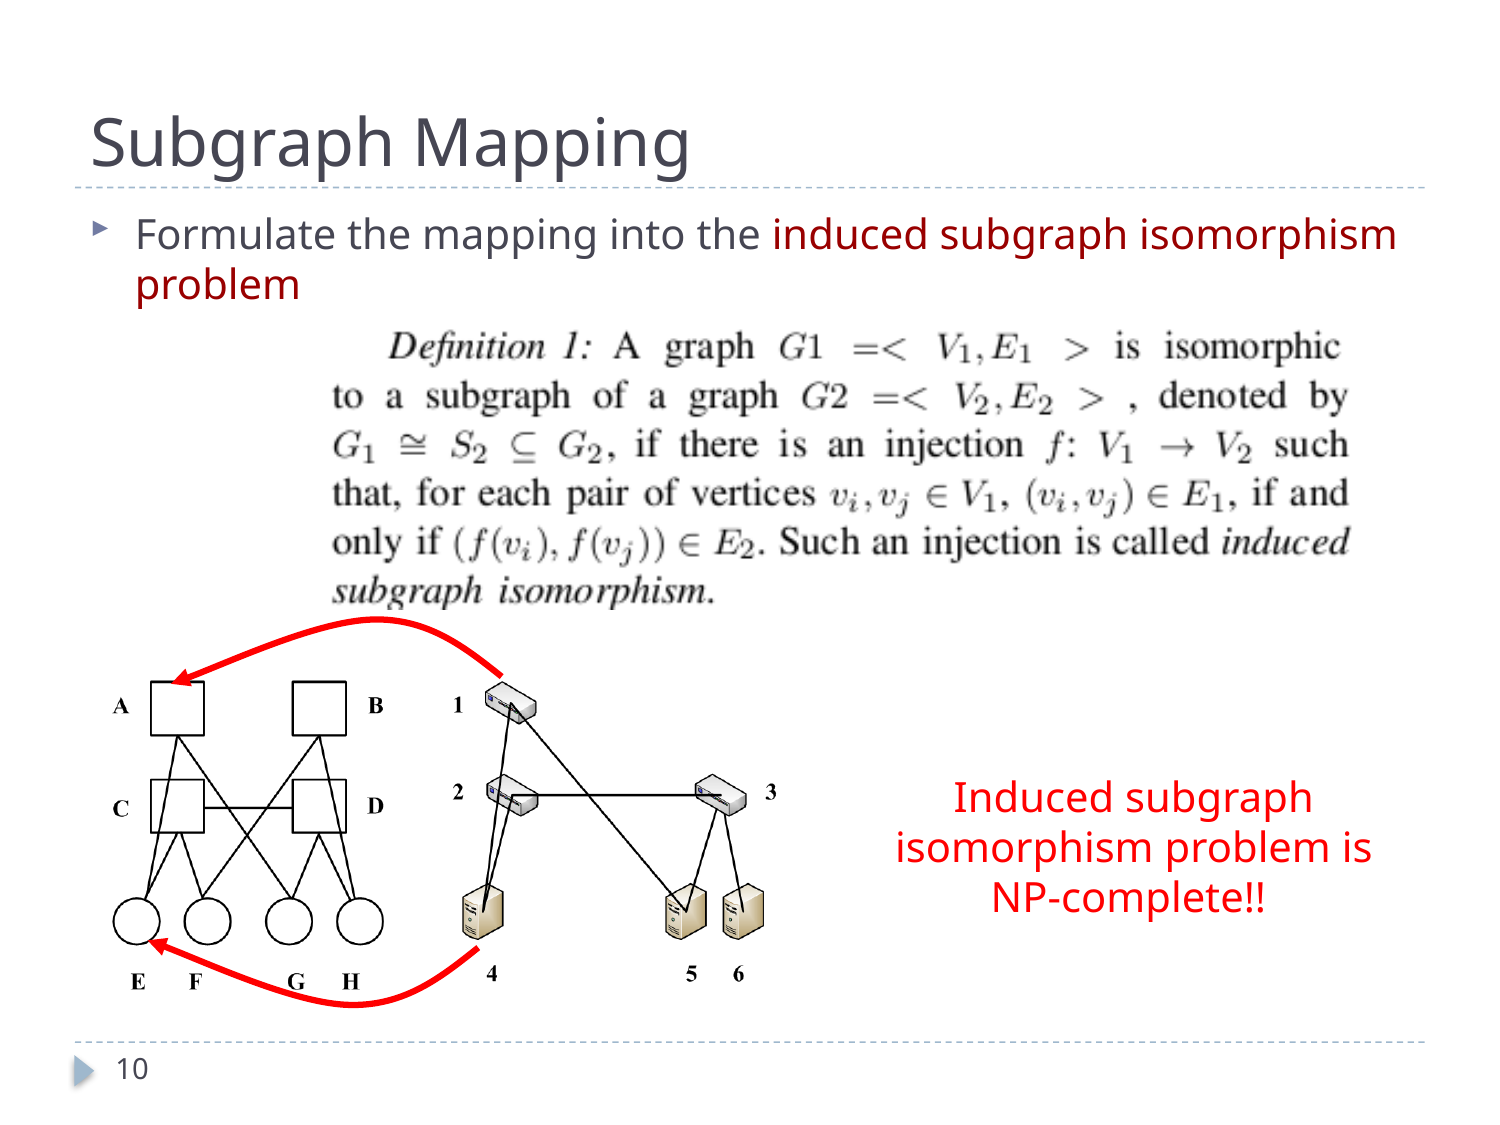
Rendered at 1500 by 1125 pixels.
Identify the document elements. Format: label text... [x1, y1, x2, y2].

picture [348, 325, 1348, 370]
picture [99, 680, 385, 996]
list Formulate the mapping into the induced subgraph isomorphism problem [74, 199, 1426, 1011]
picture [324, 373, 1365, 610]
text_box Induced subgraph isomorphism problem is NP-complete!! [868, 763, 1400, 929]
title Subgraph Mapping [74, 24, 1426, 188]
text_box [174, 624, 502, 680]
slide_number 10 [100, 1042, 426, 1103]
text_box [389, 945, 446, 1001]
picture [452, 680, 777, 988]
